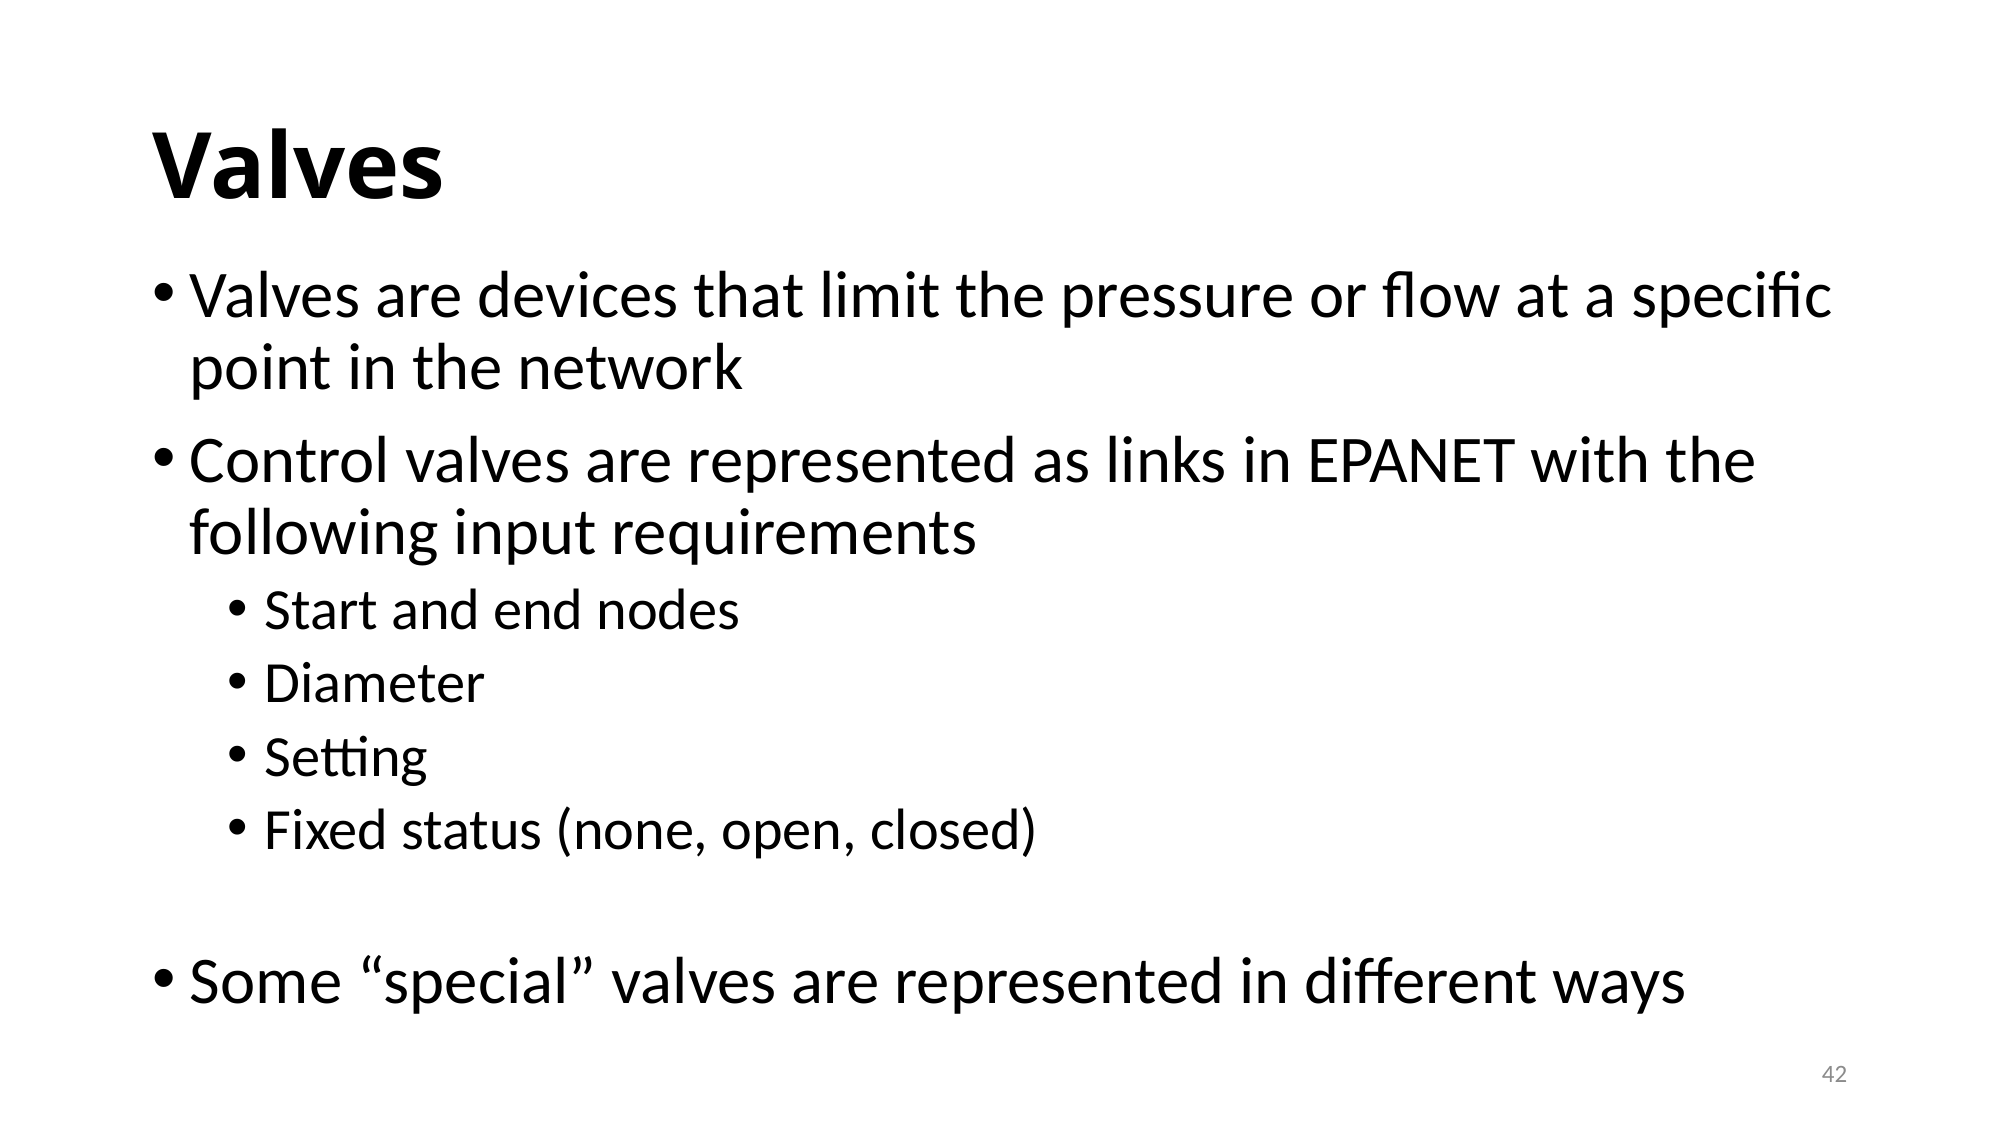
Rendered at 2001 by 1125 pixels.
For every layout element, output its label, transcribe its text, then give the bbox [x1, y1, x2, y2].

slide_number 42 [1412, 1042, 1863, 1103]
list Valves are devices that limit the pressure or flow at a specific point in the network Control valves are represented as links in EPANET with the following input requirements Start and end nodes Diameter Setting Fixed status (none, open, closed) Some “special” valves are represented in different ways [137, 252, 1863, 1061]
title Valves [137, 59, 1863, 252]
